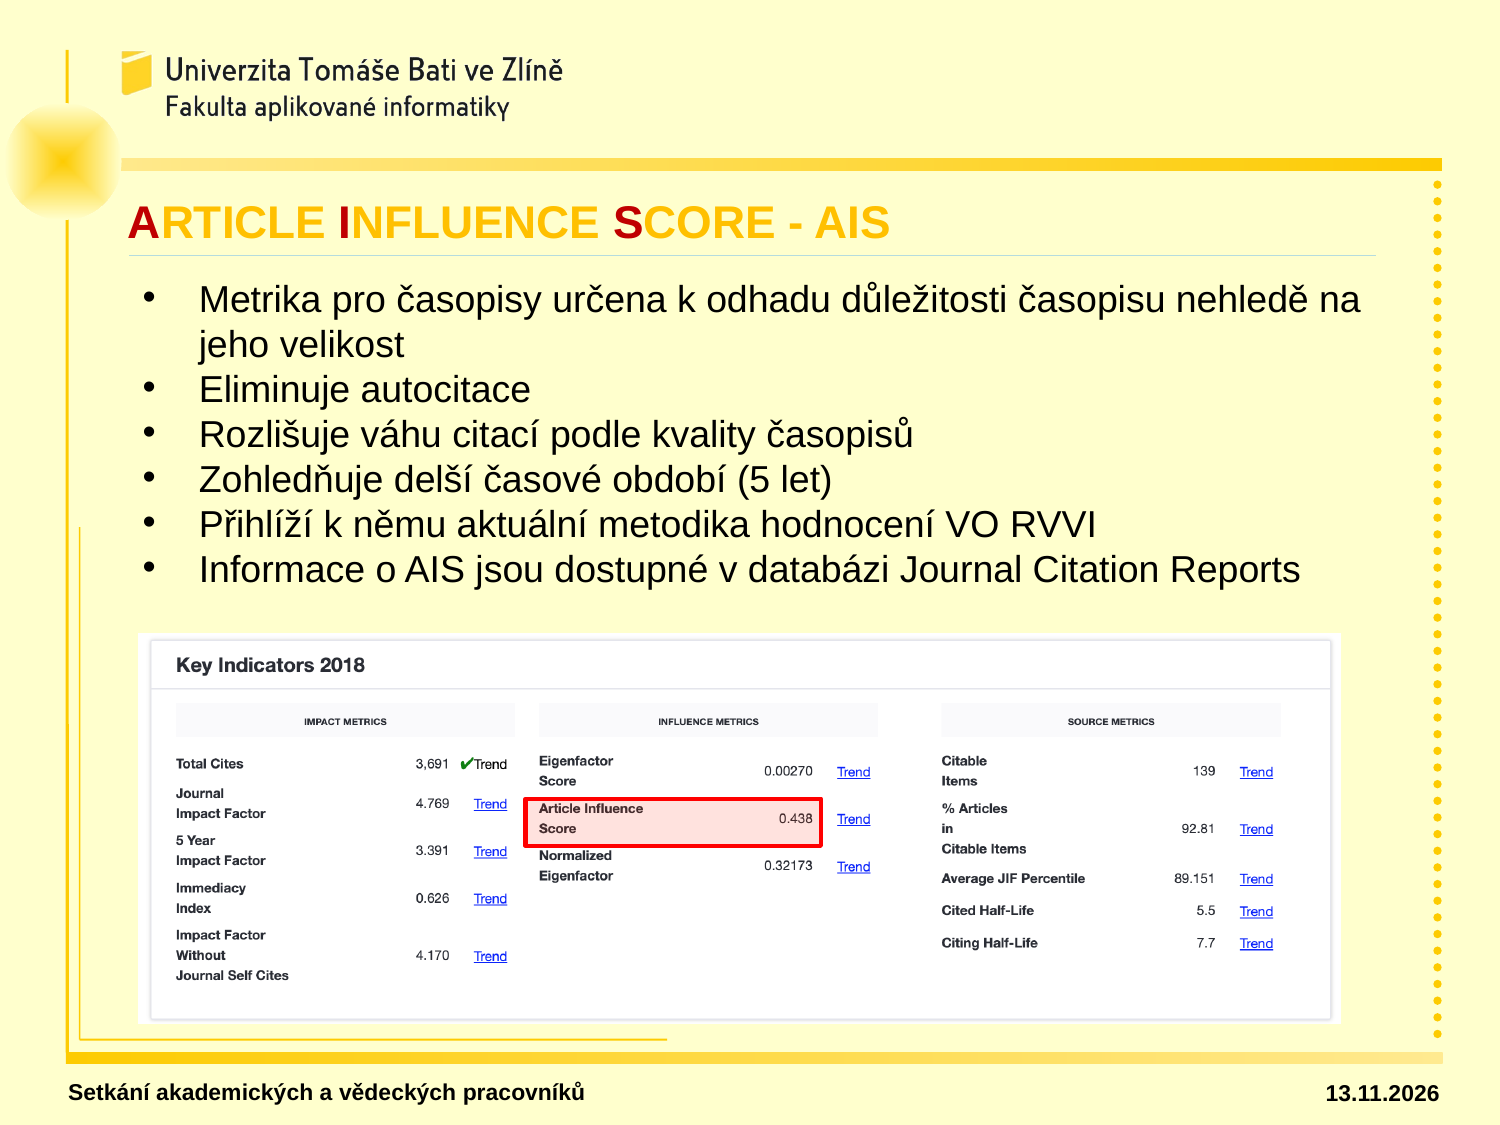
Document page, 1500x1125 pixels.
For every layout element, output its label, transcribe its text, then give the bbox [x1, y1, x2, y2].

text_box [976, 159, 980, 170]
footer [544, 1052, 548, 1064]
text_box [399, 1052, 404, 1064]
text_box Metrika pro časopisy určena k odhadu důležitosti časopisu nehledě na jeho velikost Eliminuje autocitace Rozlišuje váhu citací podle kvality časopisů Zohledňuje delší časové období (5 let) Přihlíží k němu aktuální metodika hodnocení VO RVVI Informace o AIS jsou dostupné v databázi Journal Citation Reports [127, 267, 1376, 597]
picture [137, 633, 1341, 1024]
picture [61, 7, 621, 168]
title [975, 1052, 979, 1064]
footer Setkání akademických a vědeckých pracovníků [52, 1070, 727, 1107]
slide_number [1265, 1070, 1455, 1107]
text_box ARTICLE INFLUENCE SCORE - AIS [113, 184, 1400, 256]
